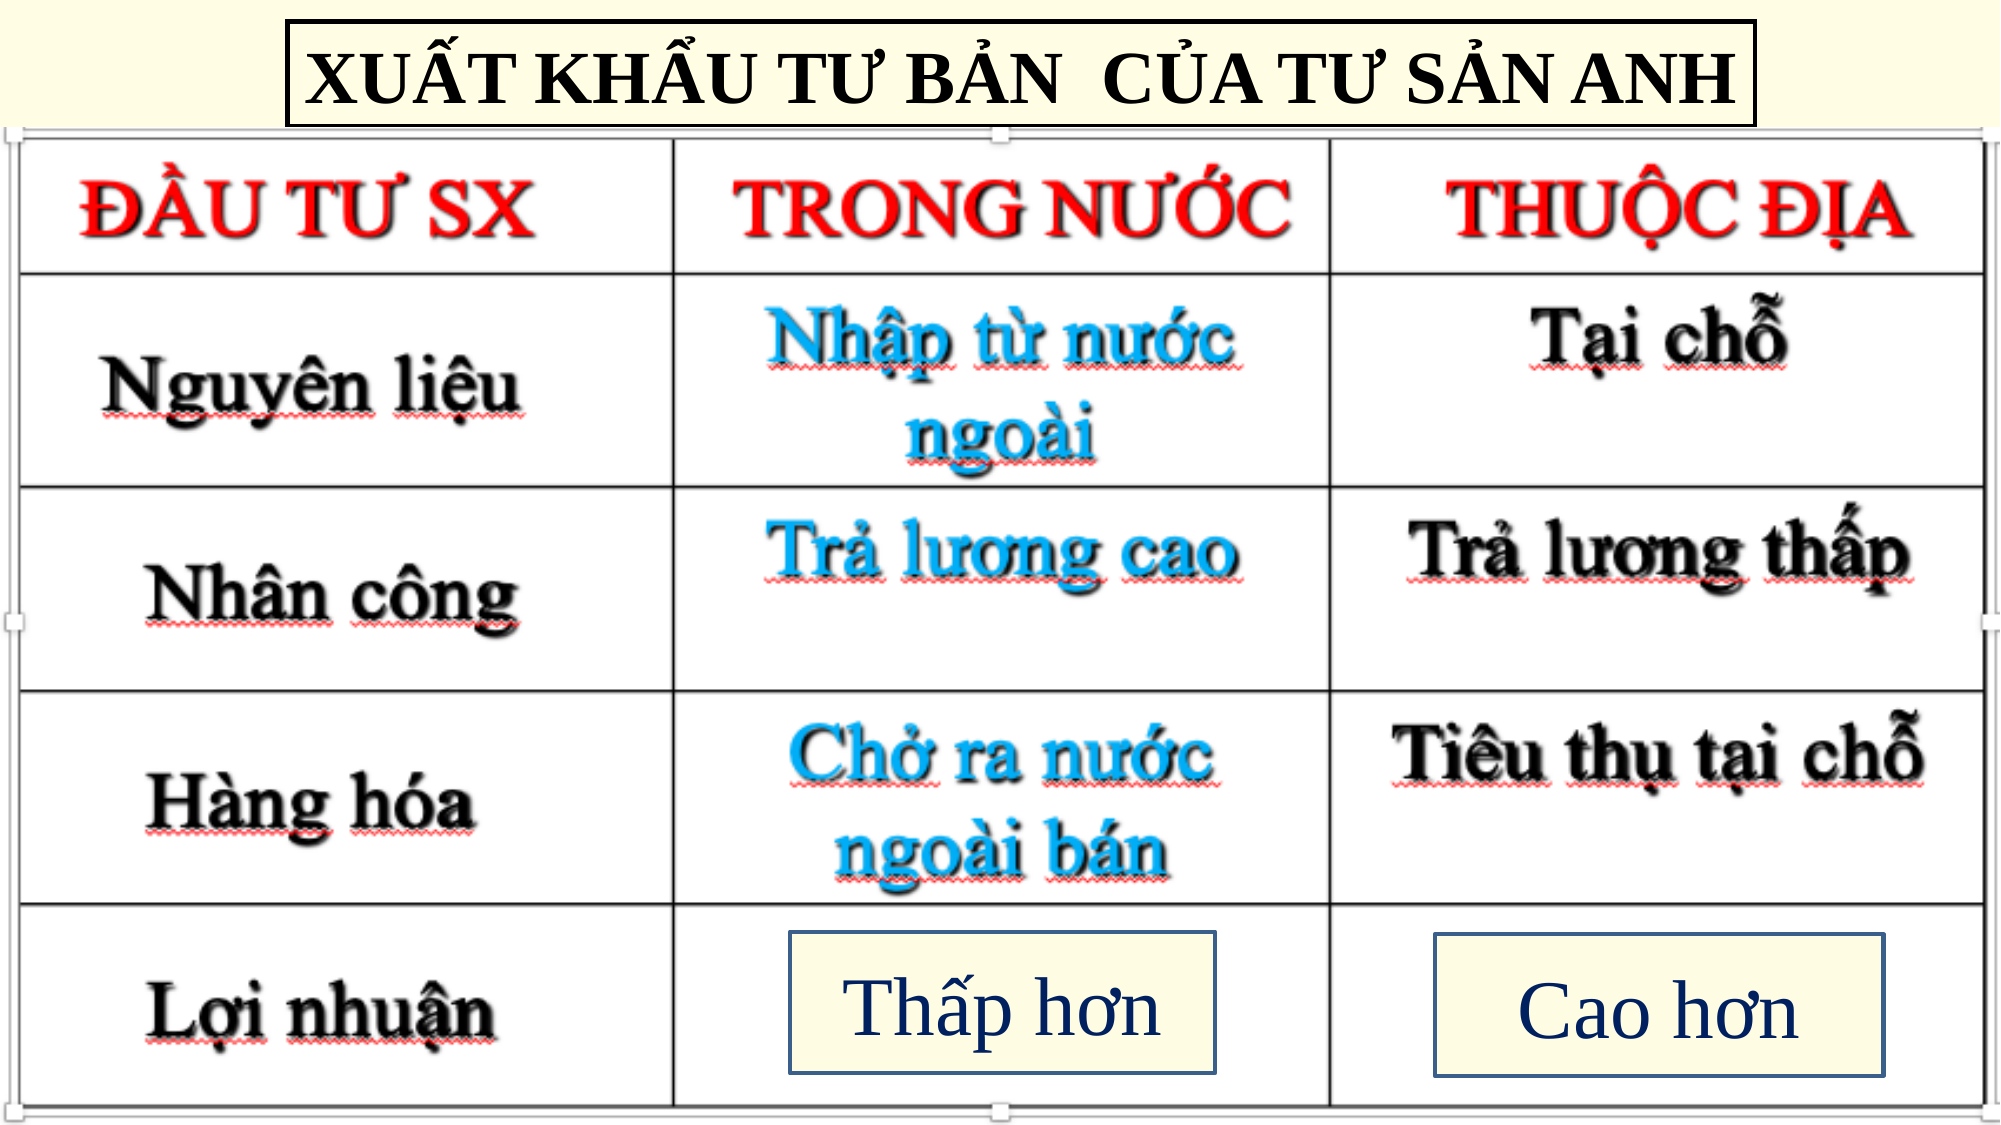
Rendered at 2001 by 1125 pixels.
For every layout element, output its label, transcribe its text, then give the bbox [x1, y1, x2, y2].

text_box XUẤT KHẨU TƯ BẢN CỦA TƯ SẢN ANH [287, 21, 1755, 124]
picture [0, 127, 2000, 1125]
